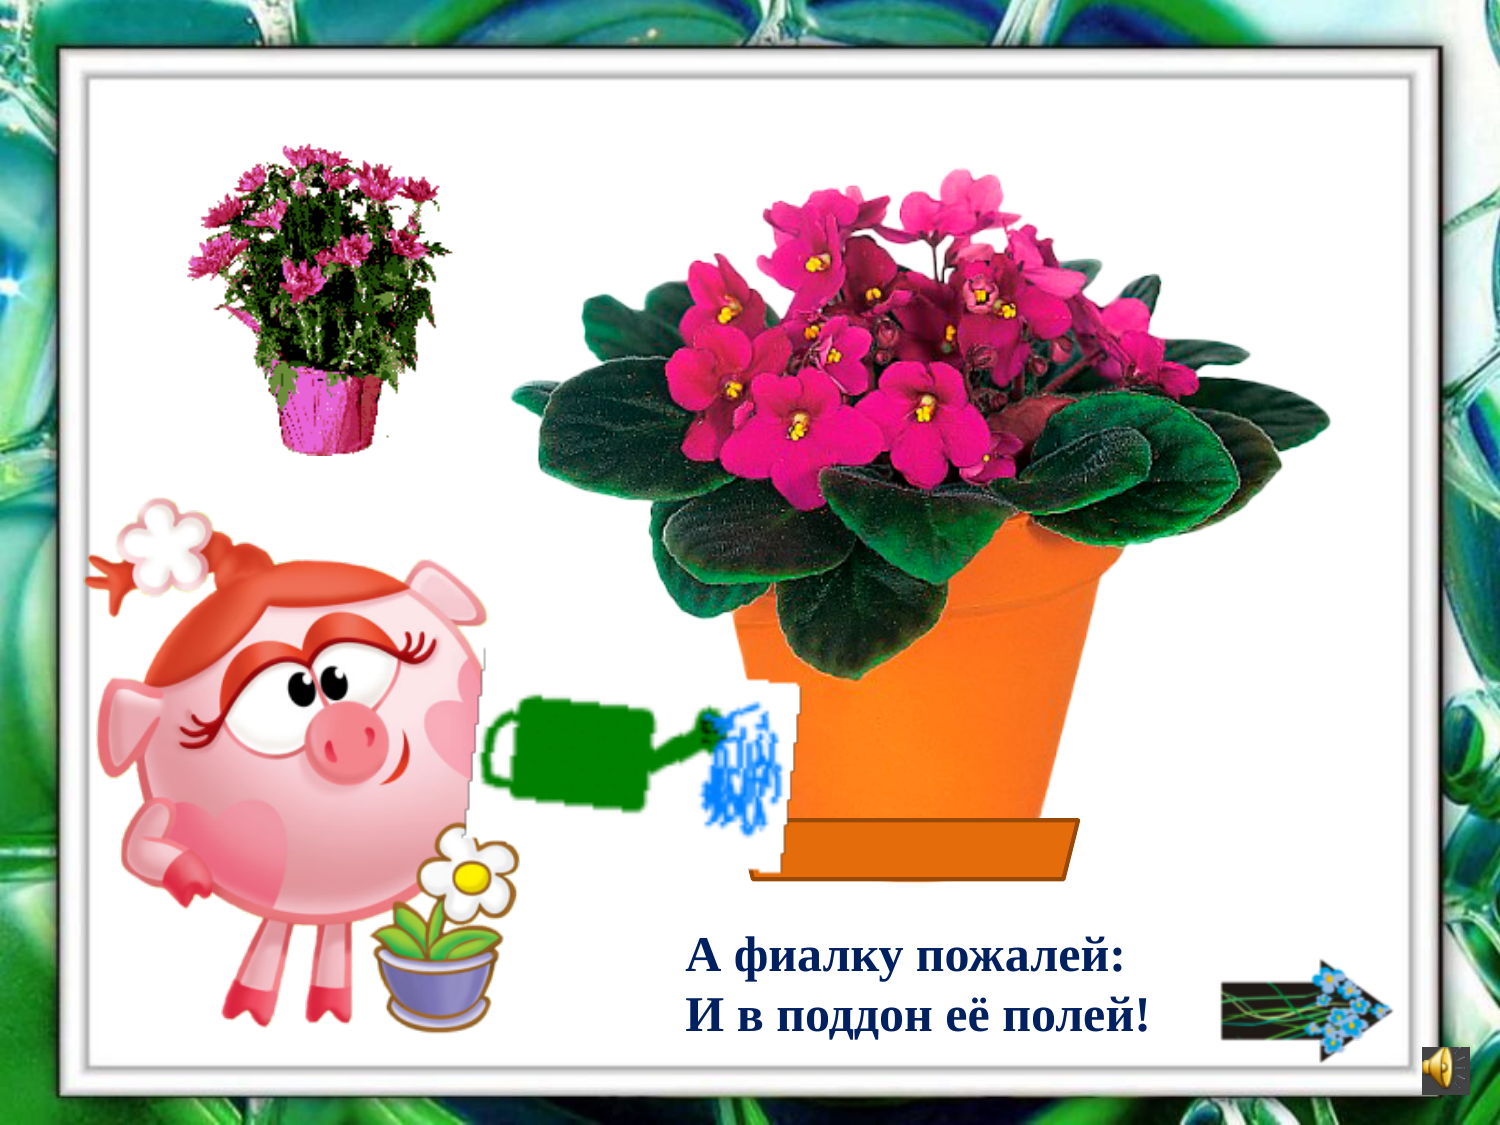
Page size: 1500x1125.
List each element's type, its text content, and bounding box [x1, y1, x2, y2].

text_box А фиалку пожалей: И в поддон её полей! [670, 913, 1167, 1049]
picture [0, 0, 1500, 1125]
